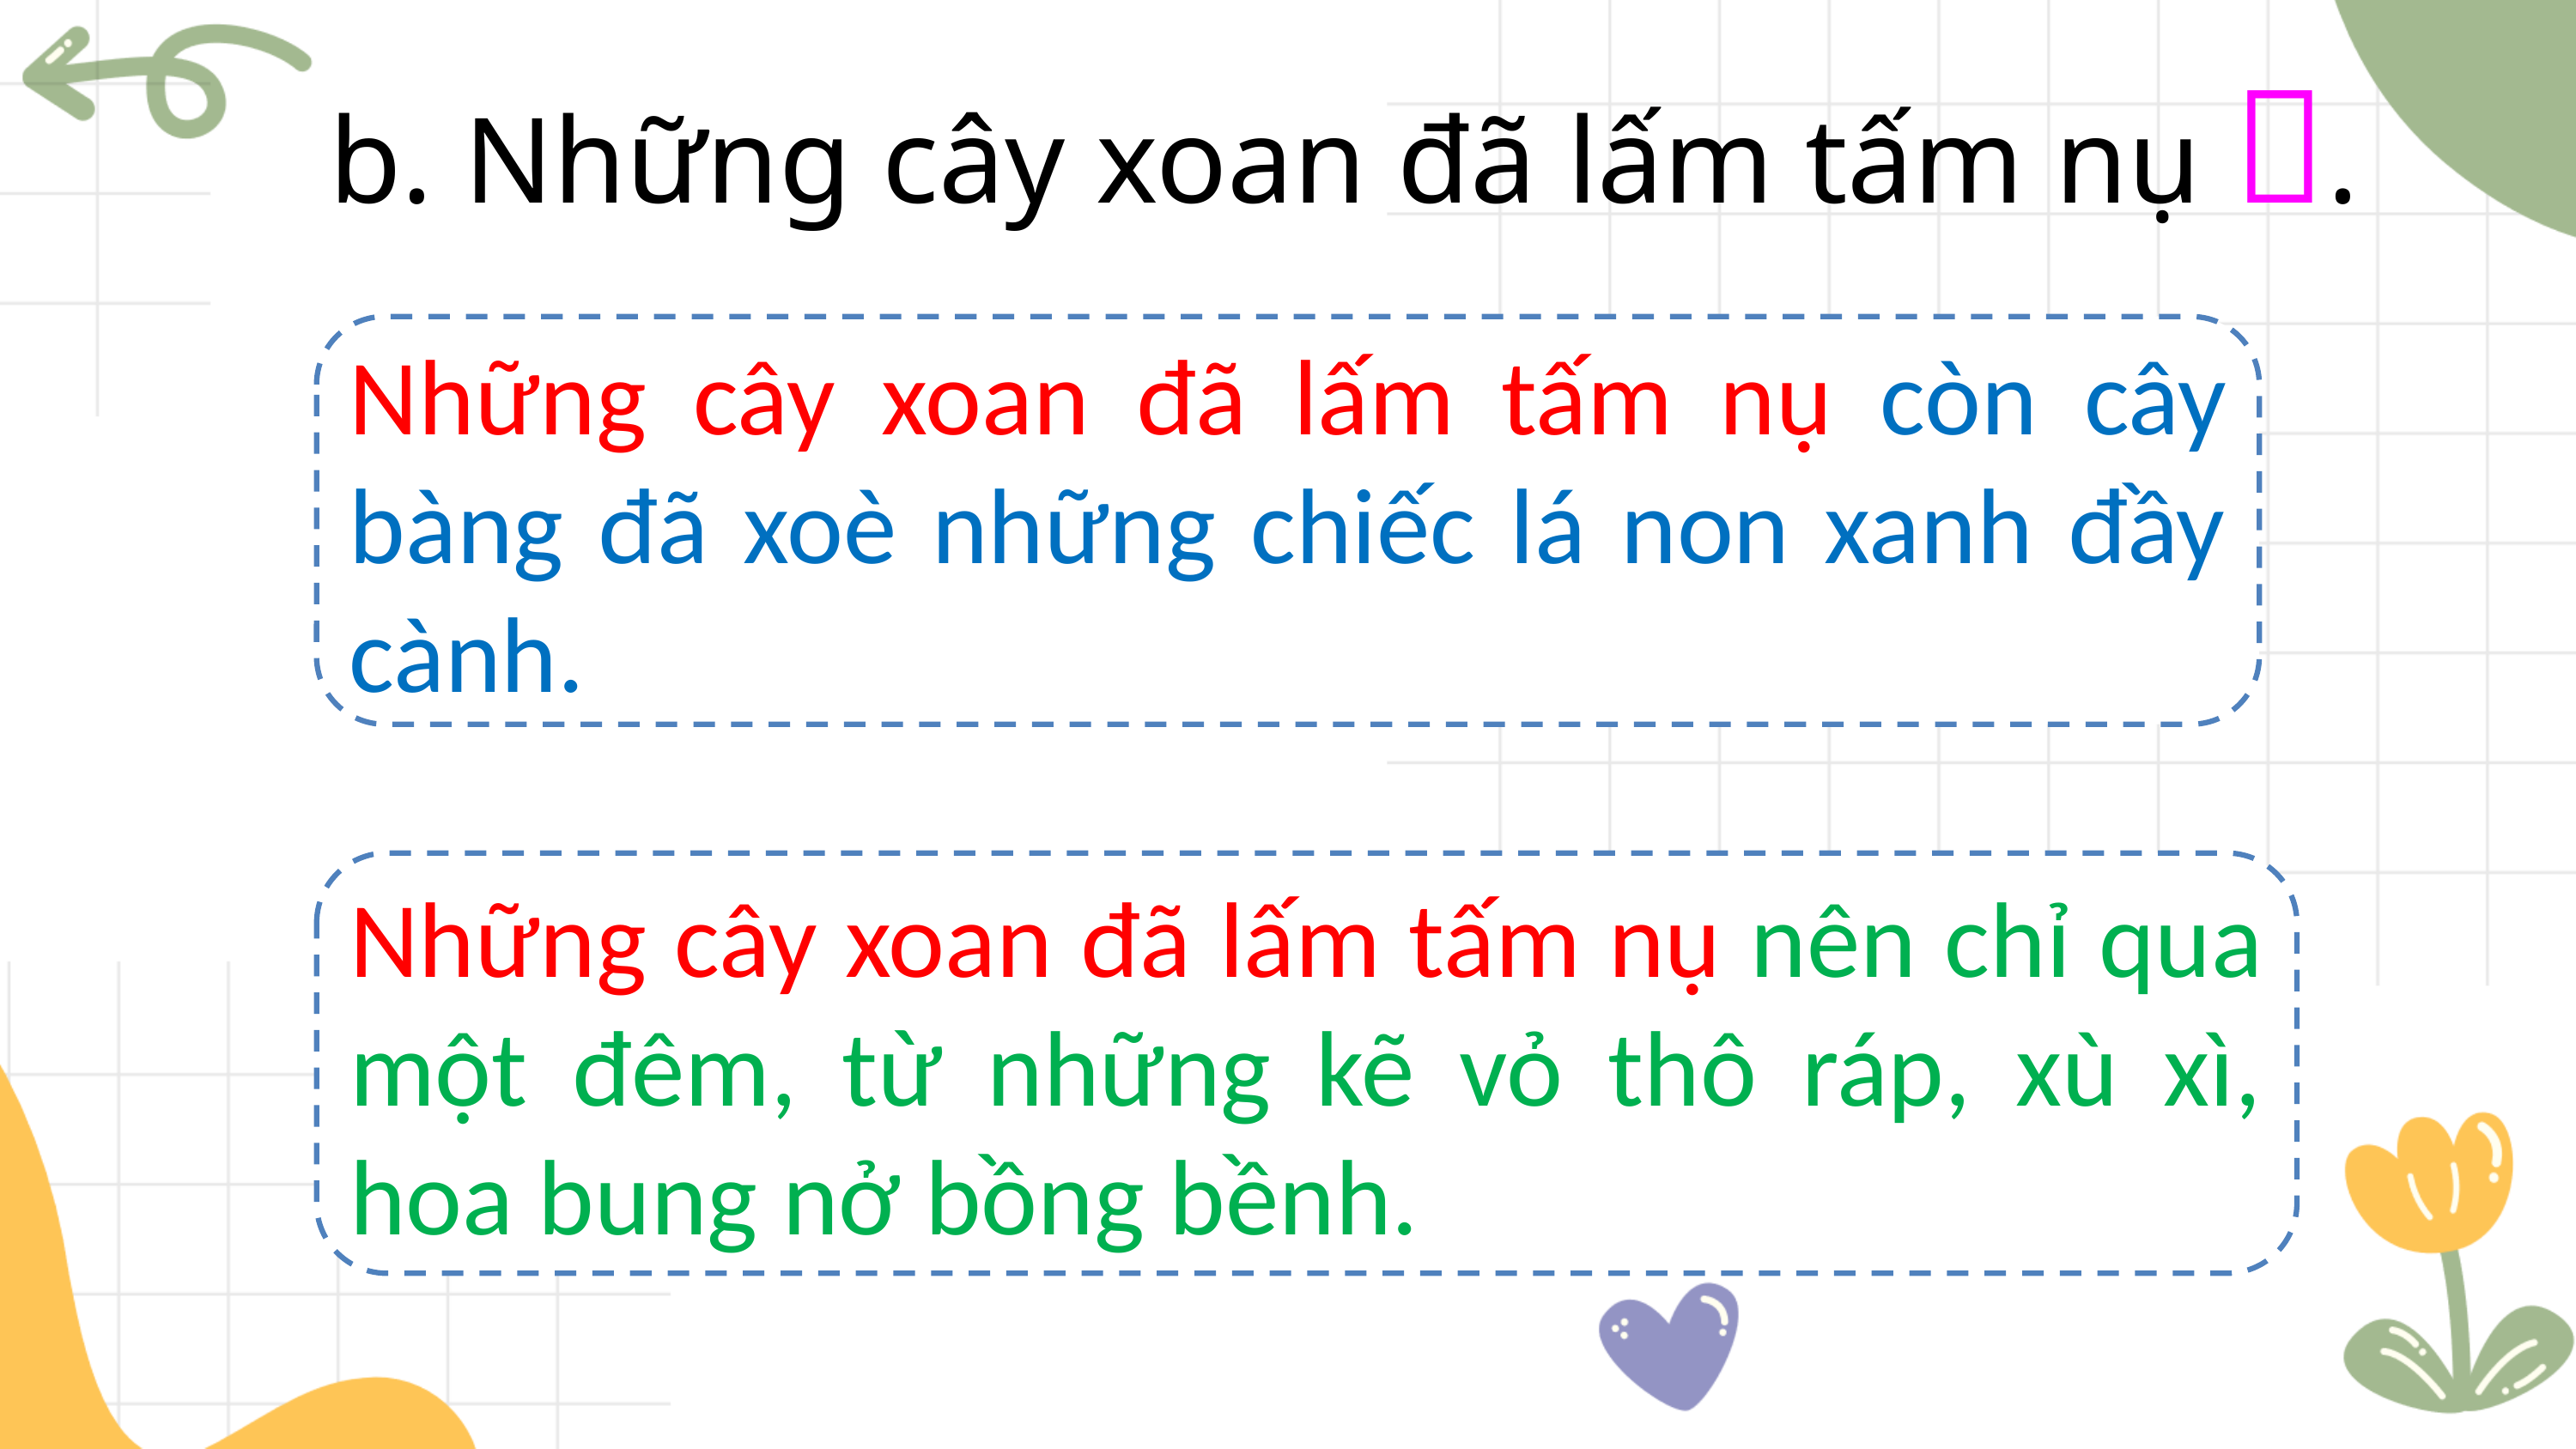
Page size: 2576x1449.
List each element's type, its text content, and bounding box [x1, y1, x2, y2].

text_box b. Những cây xoan đã lấm tấm nụ . [316, 39, 2576, 241]
text_box Những cây xoan đã lấm tấm nụ nên chỉ qua một đêm, từ những kẽ vỏ thô ráp, xù xì, hoa bung nở bồng bềnh. [314, 851, 2300, 1276]
picture [0, 0, 2576, 1449]
text_box Những cây xoan đã lấm tấm nụ còn cây bàng đã xoè những chiếc lá non xanh đầy cành. [314, 314, 2262, 726]
